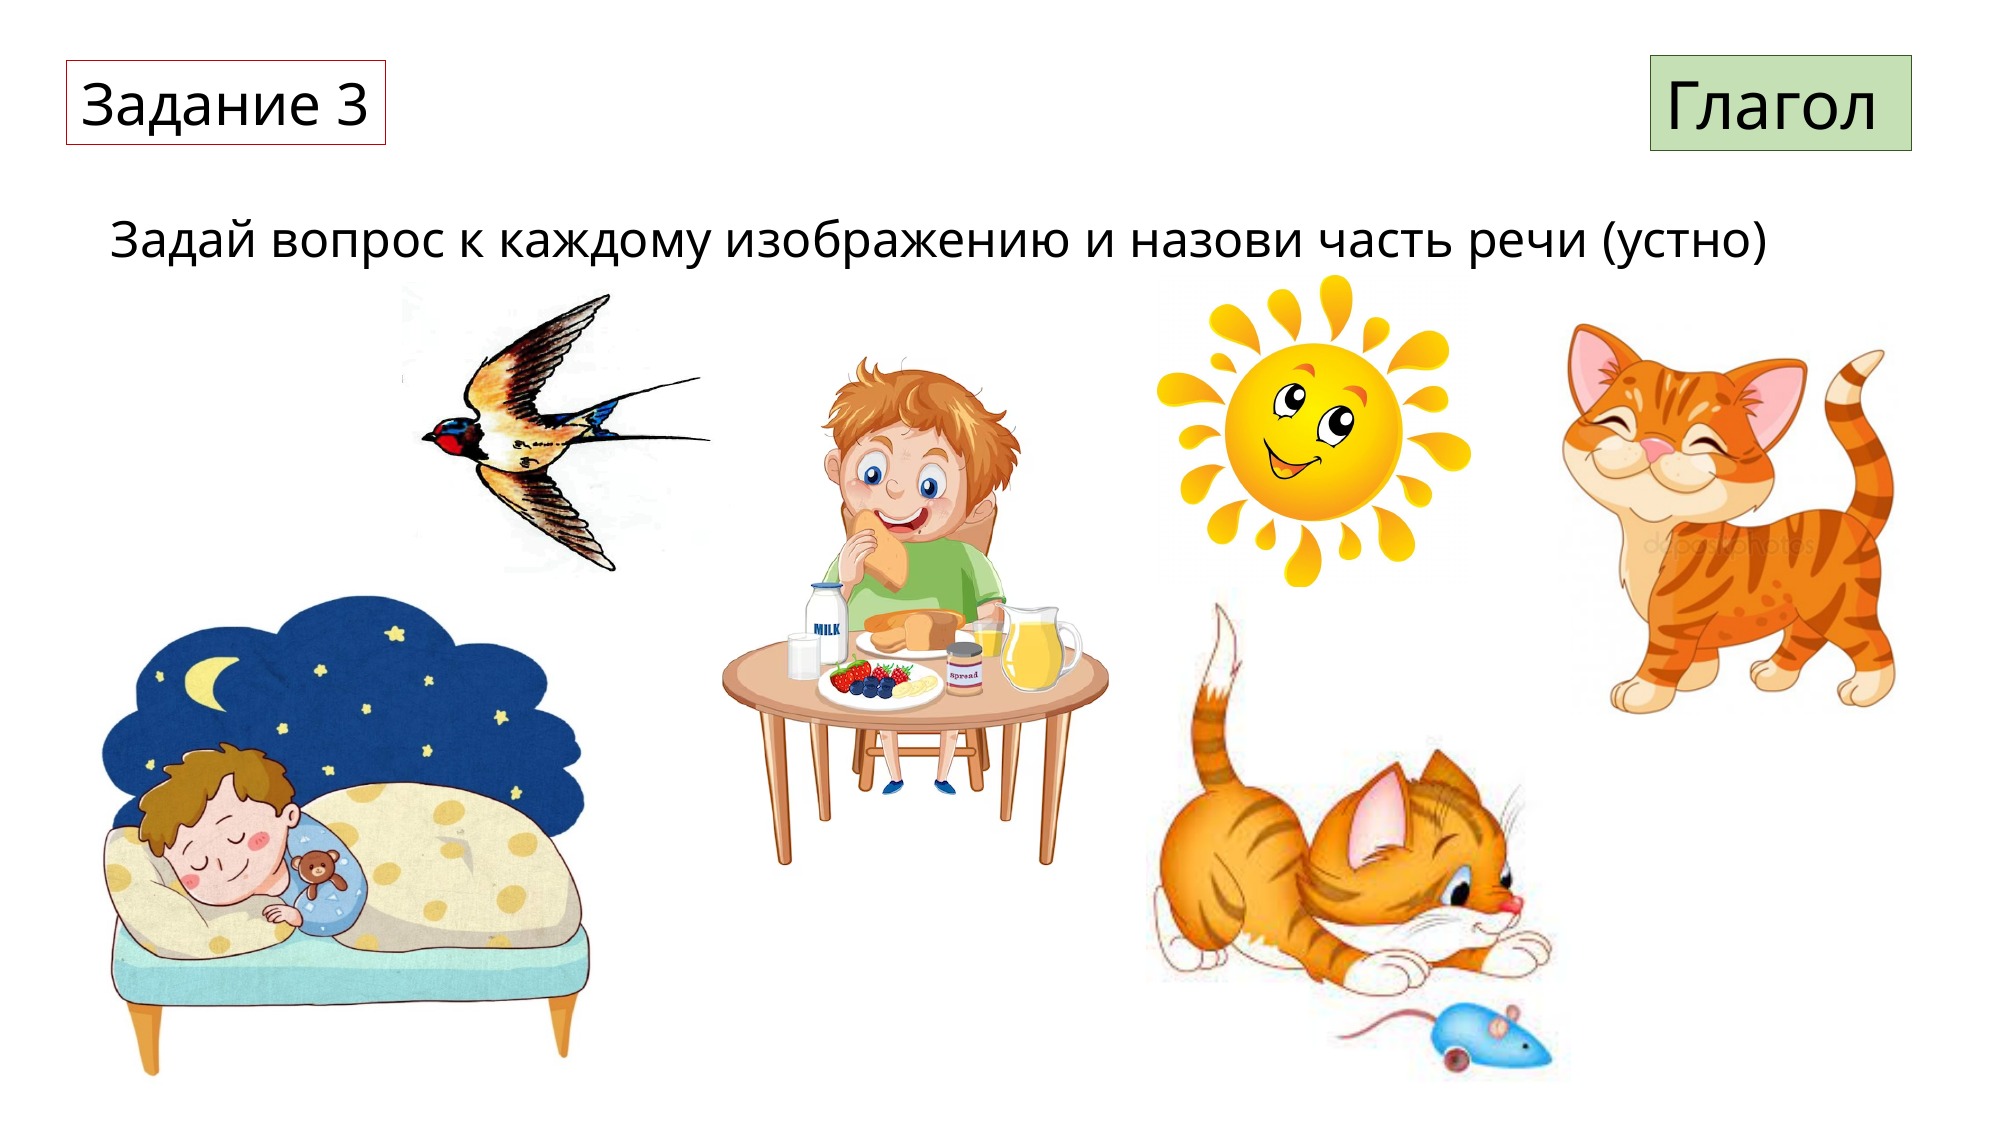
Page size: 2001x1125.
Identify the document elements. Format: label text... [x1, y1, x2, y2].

text_box Задай вопрос к каждому изображению и назови часть речи (устно) [96, 199, 1783, 275]
picture [88, 282, 1129, 1095]
text_box Задание 3 [66, 60, 386, 145]
picture [1146, 275, 1899, 1092]
text_box Глагол [1650, 55, 1912, 151]
